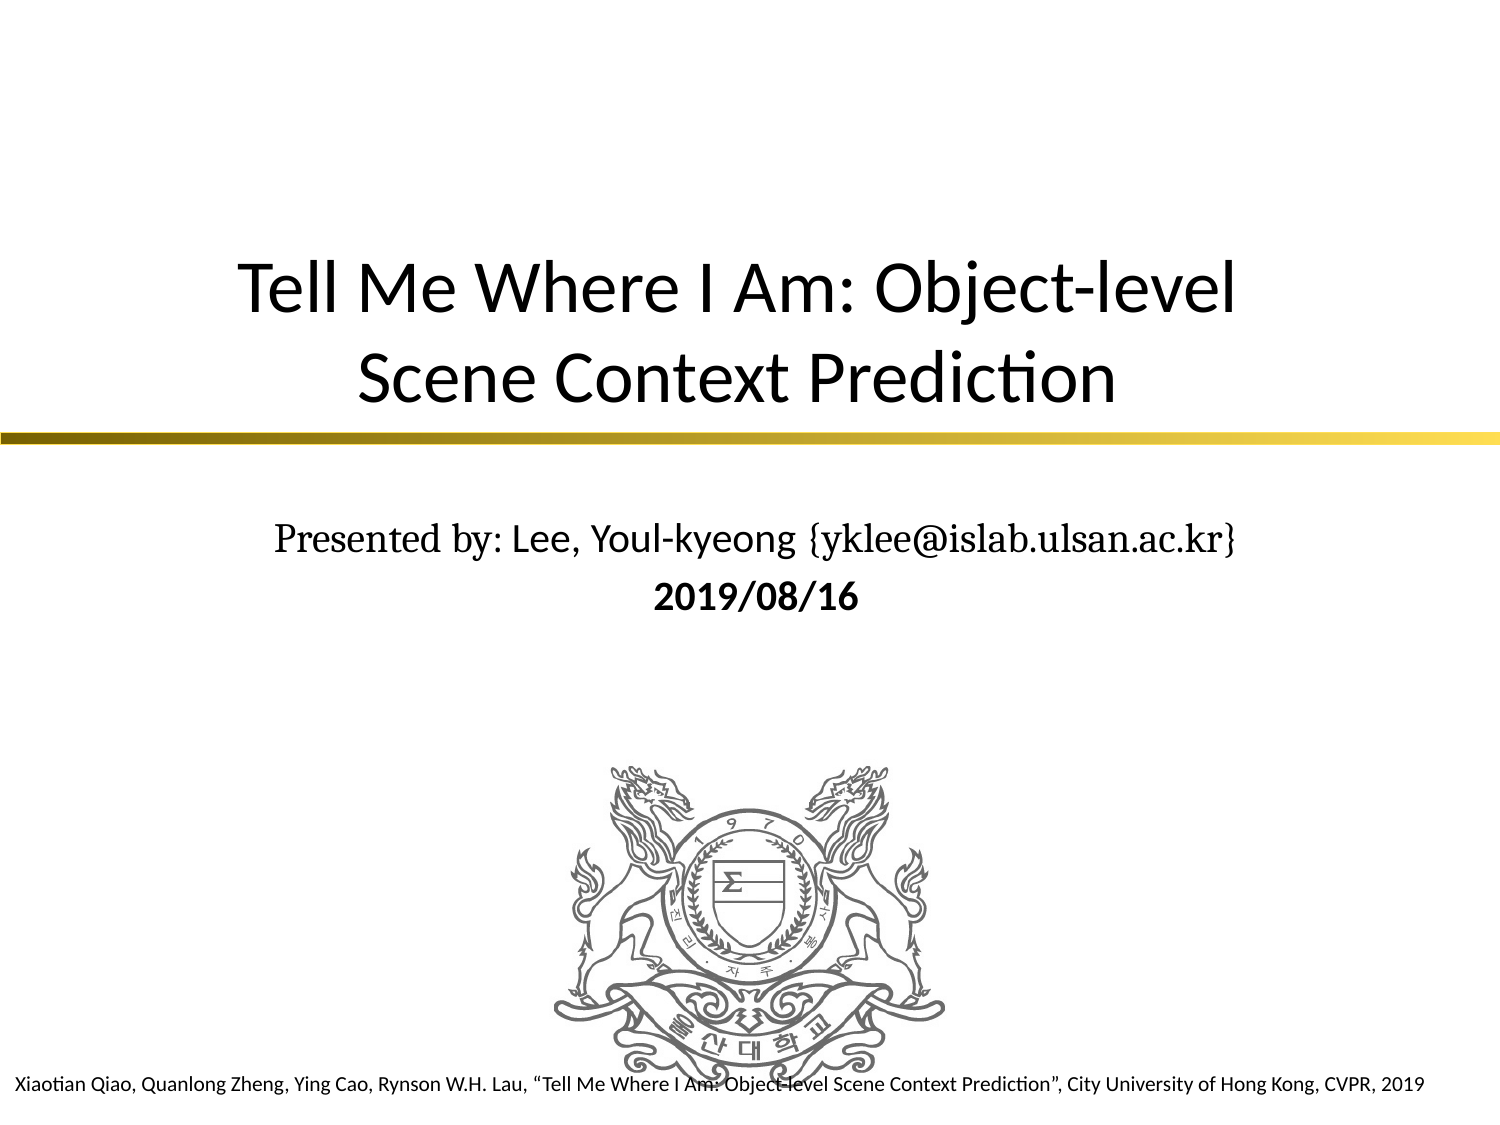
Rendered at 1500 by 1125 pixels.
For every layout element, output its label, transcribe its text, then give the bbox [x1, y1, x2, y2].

title Tell Me Where I Am: Object-level Scene Context Prediction [147, 149, 1329, 426]
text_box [1172, 433, 1176, 444]
text_box Xiaotian Qiao, Quanlong Zheng, Ying Cao, Rynson W.H. Lau, “Tell Me Where I Am: Object-level Scene Context Prediction”, City University of Hong Kong, CVPR, 2019 [0, 1062, 1500, 1125]
subtitle Presented by: Lee, Youl-kyeong {yklee@islab.ulsan.ac.kr} 2019/08/16 [41, 444, 1472, 750]
